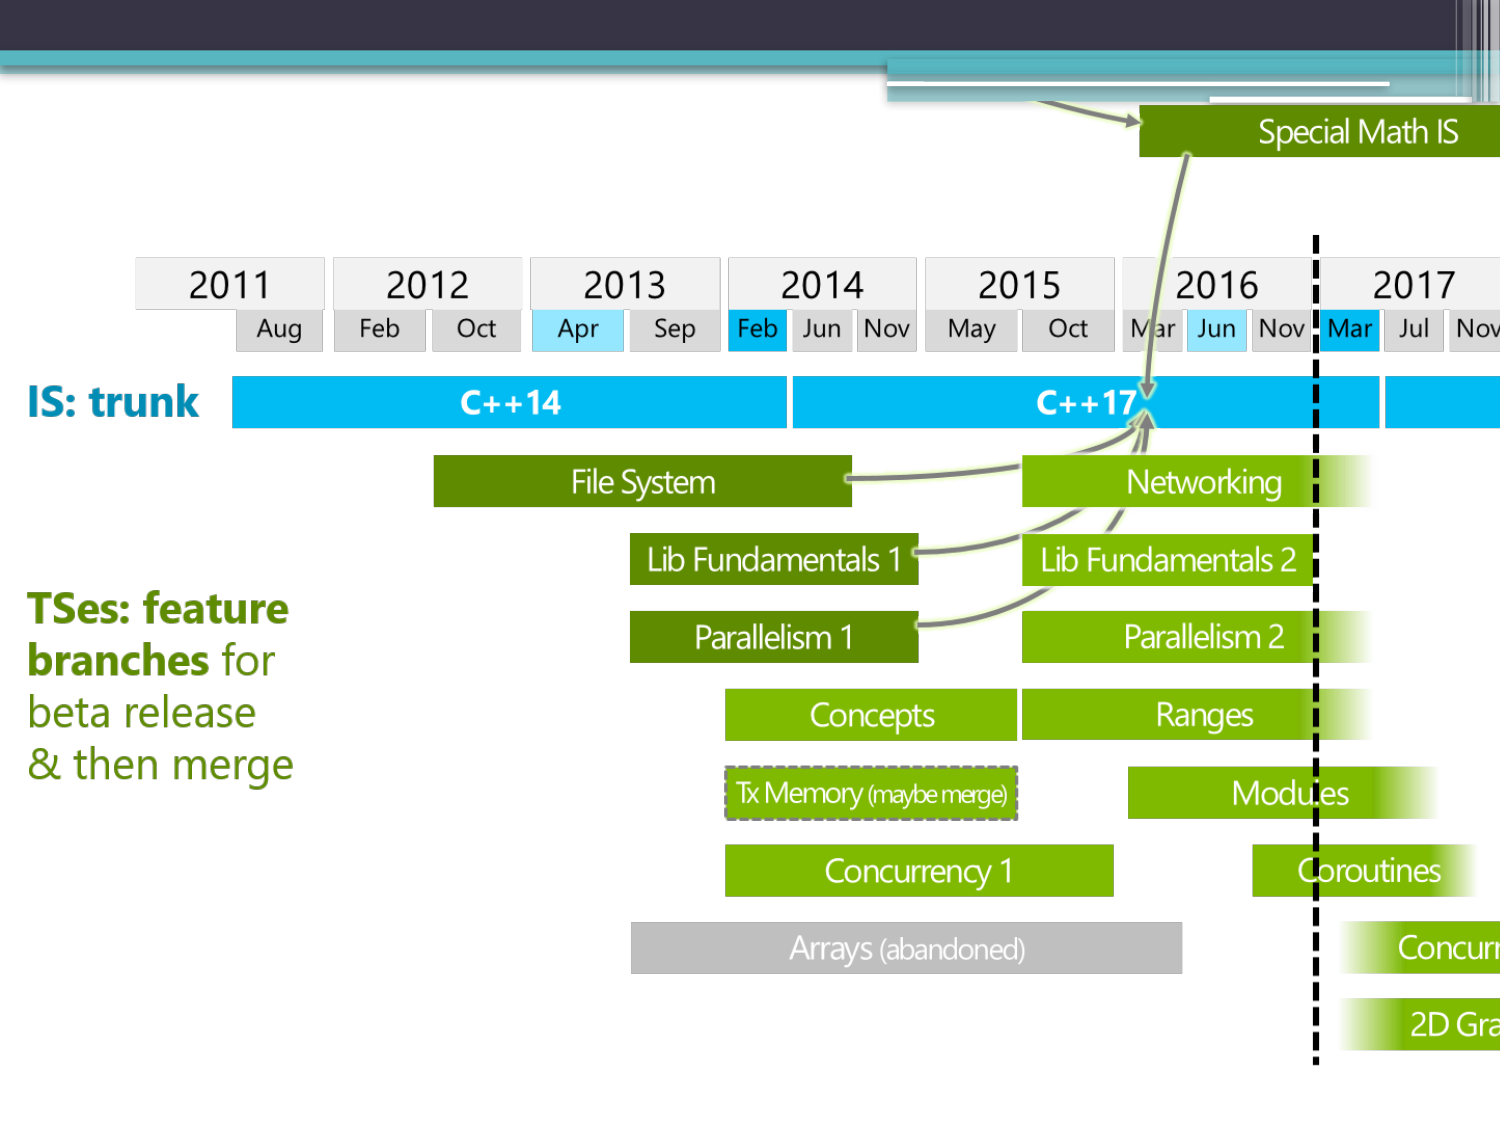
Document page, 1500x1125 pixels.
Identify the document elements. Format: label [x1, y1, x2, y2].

picture [0, 101, 1500, 1084]
